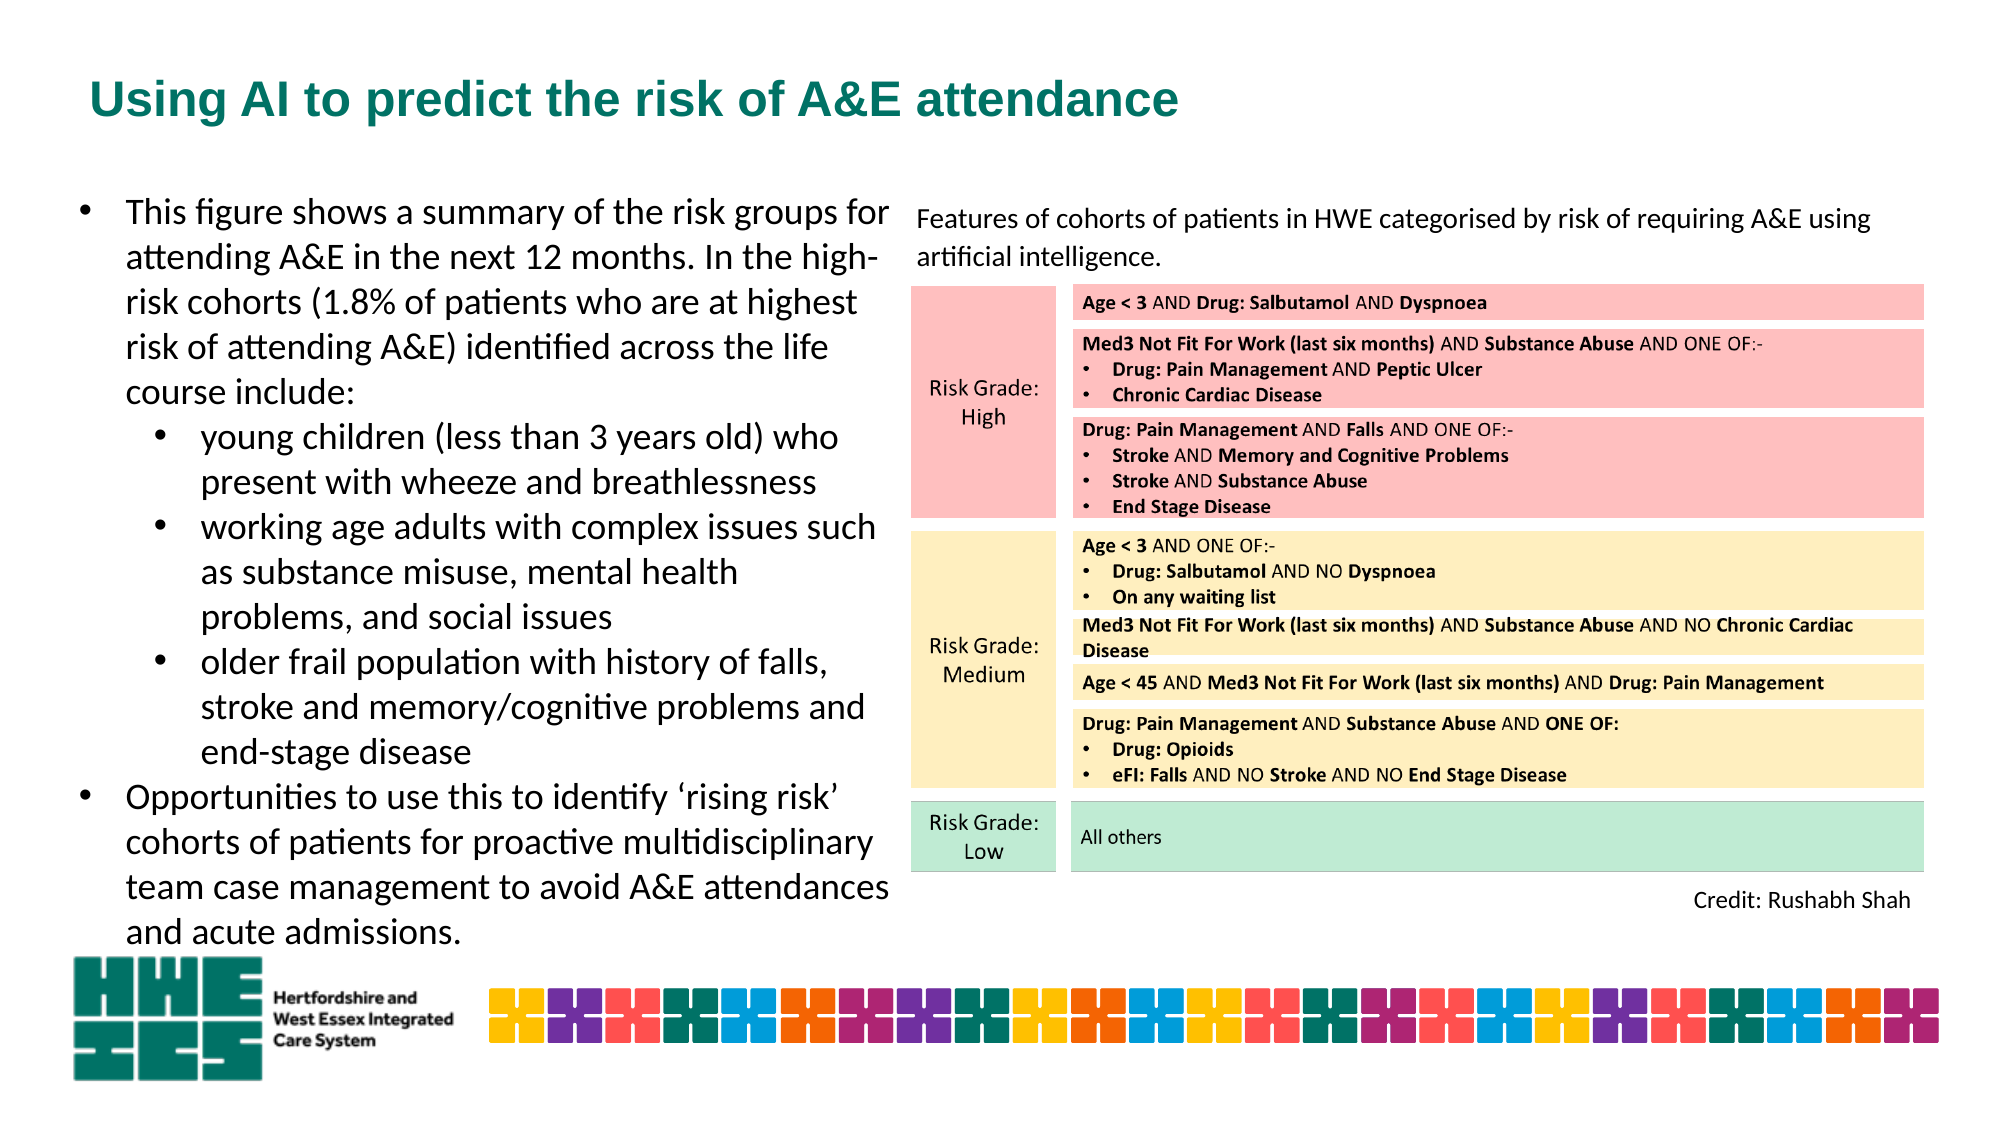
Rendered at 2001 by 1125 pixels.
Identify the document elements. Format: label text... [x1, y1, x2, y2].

text_box This figure shows a summary of the risk groups for attending A&E in the next 12 months. In the high-risk cohorts (1.8% of patients who are at highest risk of attending A&E) identified across the life course include: young children (less than 3 years old) who present with wheeze and breathlessness working age adults with complex issues such as substance misuse, mental health problems, and social issues older frail population with history of falls, stroke and memory/cognitive problems and end-stage disease Opportunities to use this to identify ‘rising risk’ cohorts of patients for proactive multidisciplinary team case management to avoid A&E attendances and acute admissions. [64, 179, 912, 1004]
picture [44, 927, 484, 1111]
text_box Features of cohorts of patients in HWE categorised by risk of requiring A&E using artificial intelligence. [901, 189, 1934, 280]
text_box Credit: Rushabh Shah [1679, 876, 2000, 922]
picture [911, 282, 1924, 880]
text_box Using AI to predict the risk of A&E attendance [74, 65, 1940, 283]
picture [489, 968, 1940, 1066]
